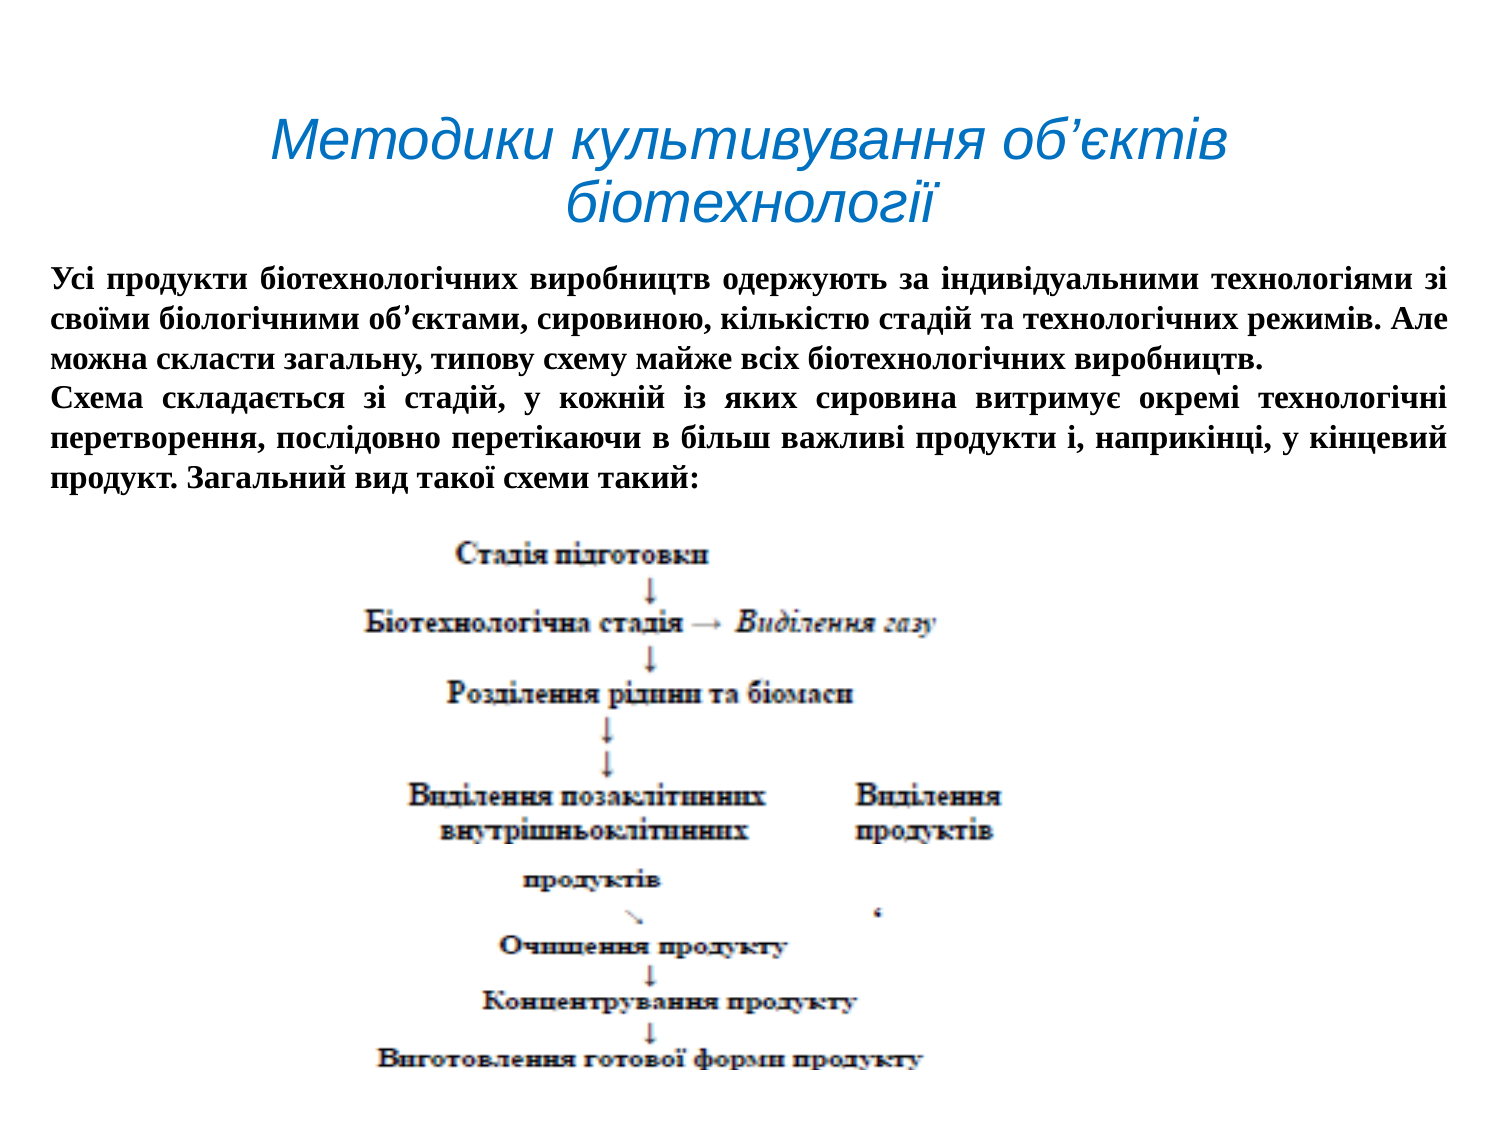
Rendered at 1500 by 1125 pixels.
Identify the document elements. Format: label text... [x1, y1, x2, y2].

picture [336, 508, 1064, 1070]
text_box Методики культивування об’єктів біотехнології [75, 101, 1425, 247]
text_box Усі продукти біотехнологічних виробництв одержують за індивідуальними технологіями зі своїми біологічними об’єктами, сировиною, кількістю стадій та технологічних режимів. Але можна скласти загальну, типову схему майже всіх біотехнологічних виробництв. Схема складається зі стадій, у кожній із яких сировина витримує окремі технологічні перетворення, послідовно перетікаючи в більш важливі продукти і, наприкінці, у кінцевий продукт. Загальний вид такої схеми такий: [35, 248, 1465, 503]
